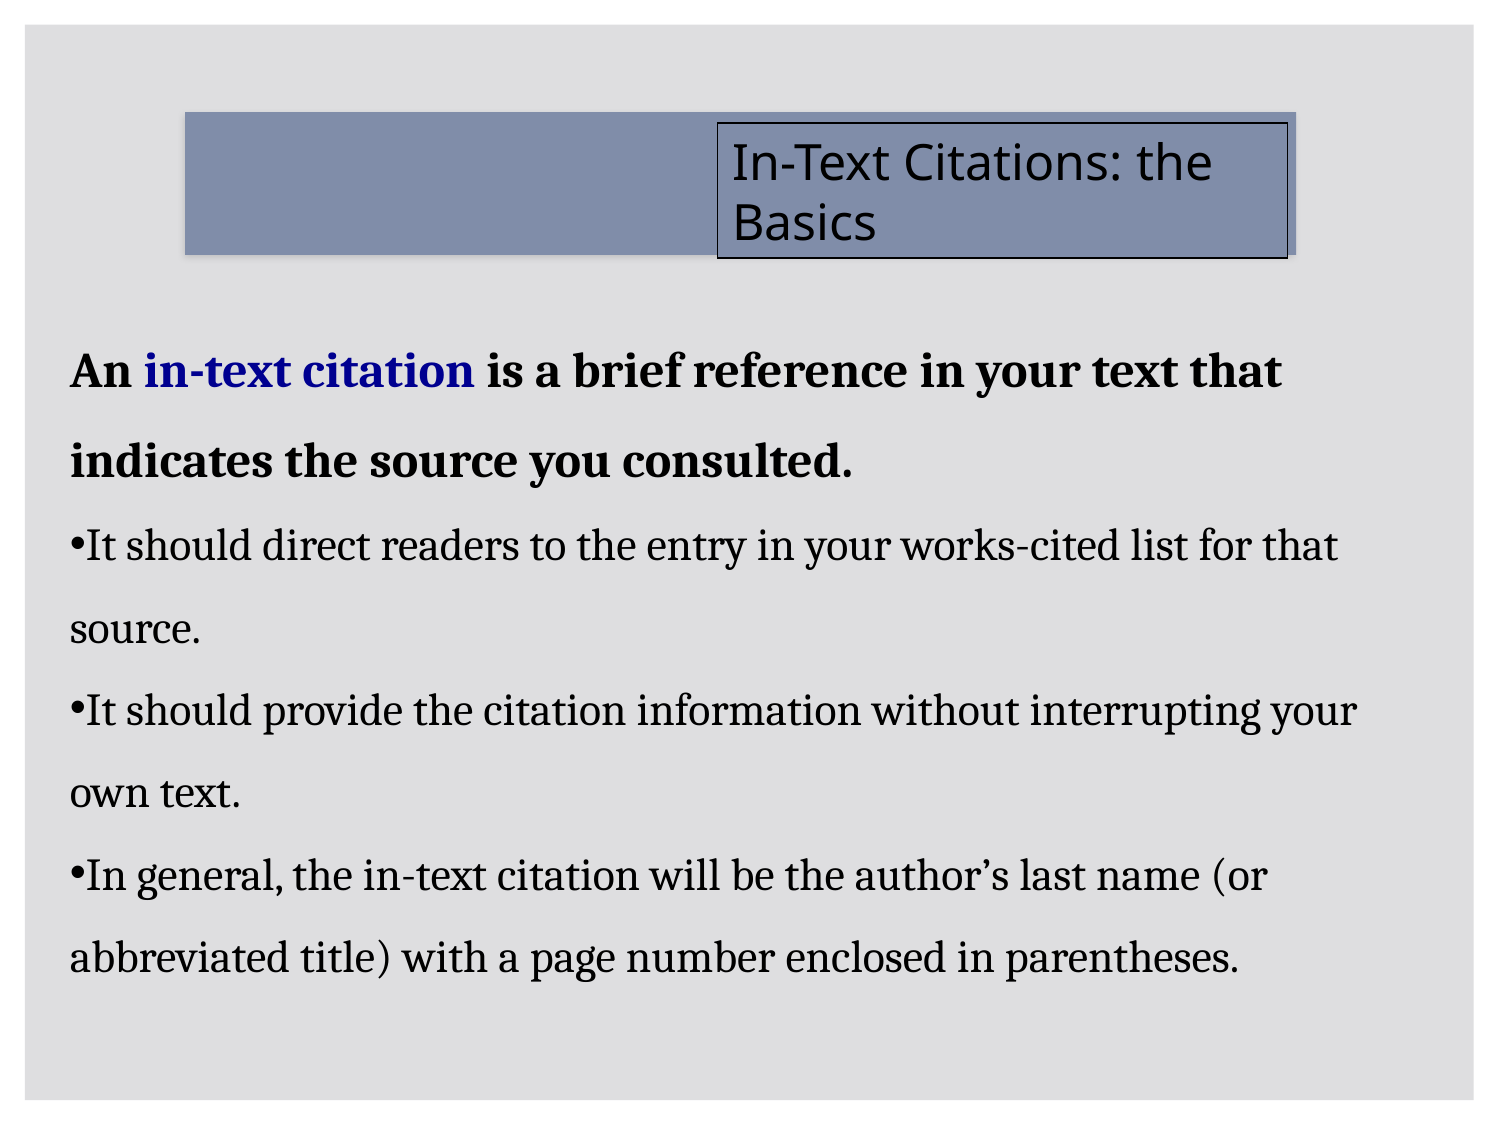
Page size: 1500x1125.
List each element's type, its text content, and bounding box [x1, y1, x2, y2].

text_box An in-text citation is a brief reference in your text that indicates the source you consulted. It should direct readers to the entry in your works-cited list for that source. It should provide the citation information without interrupting your own text. In general, the in-text citation will be the author’s last name (or abbreviated title) with a page number enclosed in parentheses. [55, 299, 1463, 990]
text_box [184, 111, 1297, 260]
